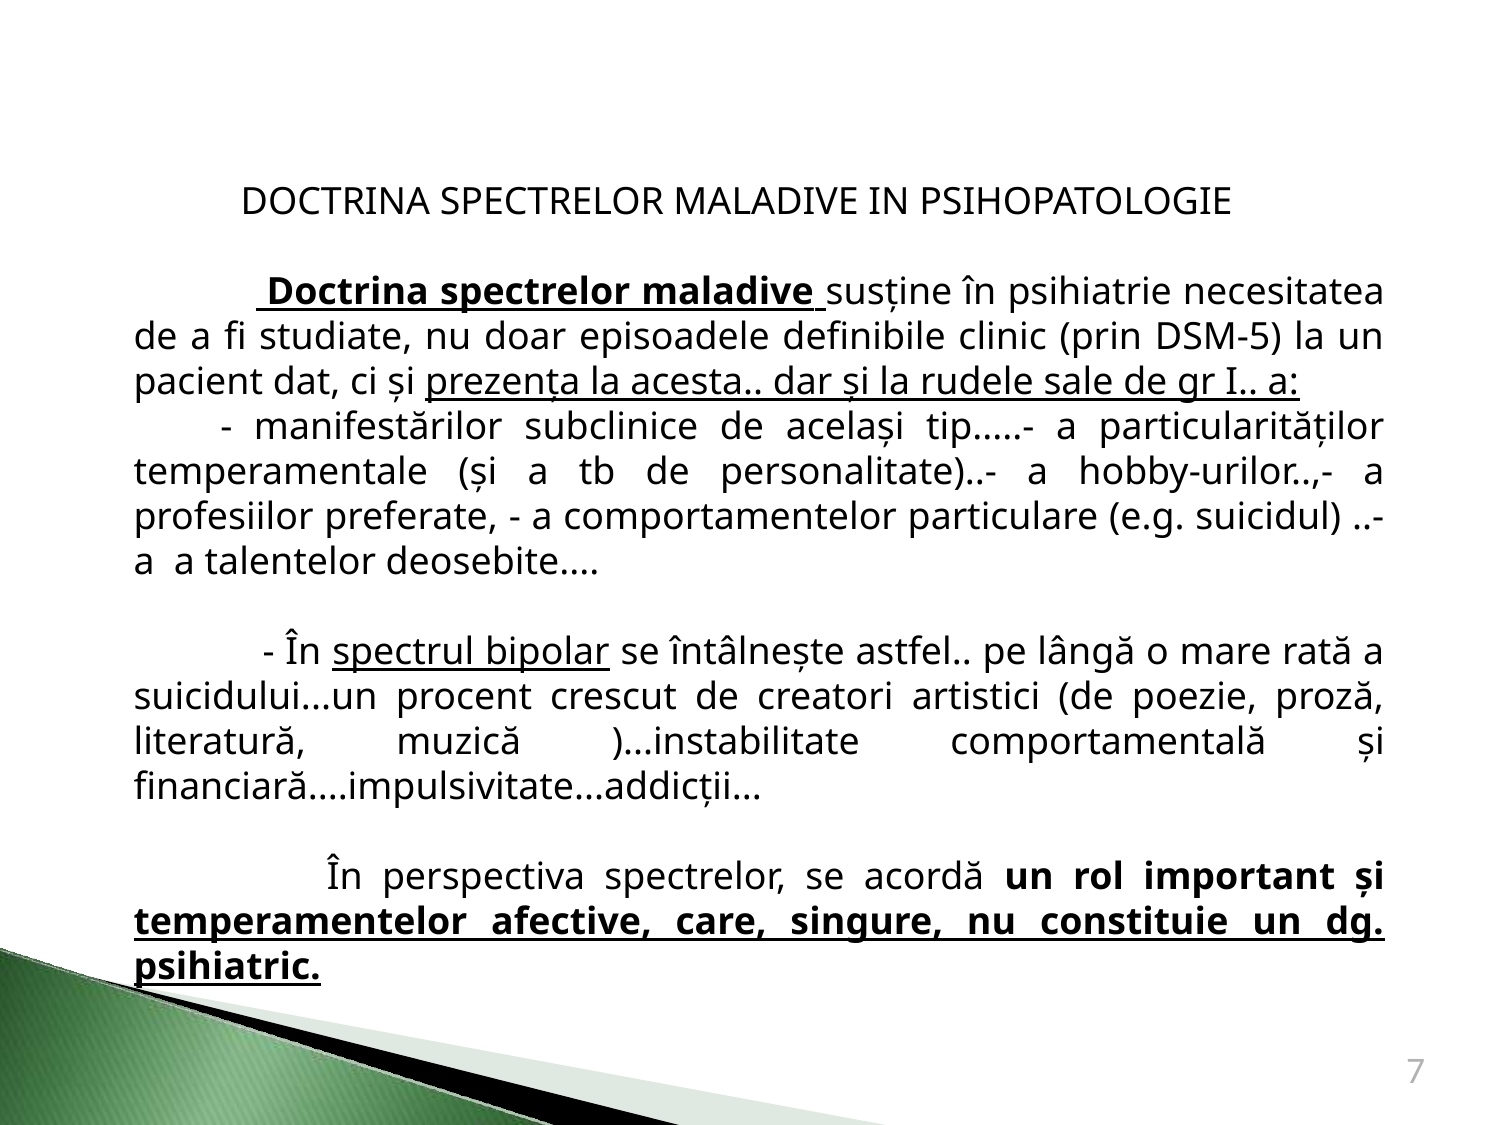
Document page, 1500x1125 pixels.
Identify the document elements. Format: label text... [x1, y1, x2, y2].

text_box DOCTRINA SPECTRELOR MALADIVE IN PSIHOPATOLOGIE Doctrina spectrelor maladive susține în psihiatrie necesitatea de a fi studiate, nu doar episoadele definibile clinic (prin DSM-5) la un pacient dat, ci și prezența la acesta.. dar și la rudele sale de gr I.. a: - manifestărilor subclinice de același tip.....- a particularităților temperamentale (și a tb de personalitate)..- a hobby-urilor..,- a profesiilor preferate, - a comportamentelor particulare (e.g. suicidul) ..- a a talentelor deosebite.... - În spectrul bipolar se întâlnește astfel.. pe lângă o mare rată a suicidului...un procent crescut de creatori artistici (de poezie, proză, literatură, muzică )...instabilitate comportamentală și financiară....impulsivitate...addicții... În perspectiva spectrelor, se acordă un rol important și temperamentelor afective, care, singure, nu constituie un dg. psihiatric. [118, 124, 1400, 995]
slide_number 7 [1080, 1046, 1425, 1103]
picture [0, 948, 558, 1125]
